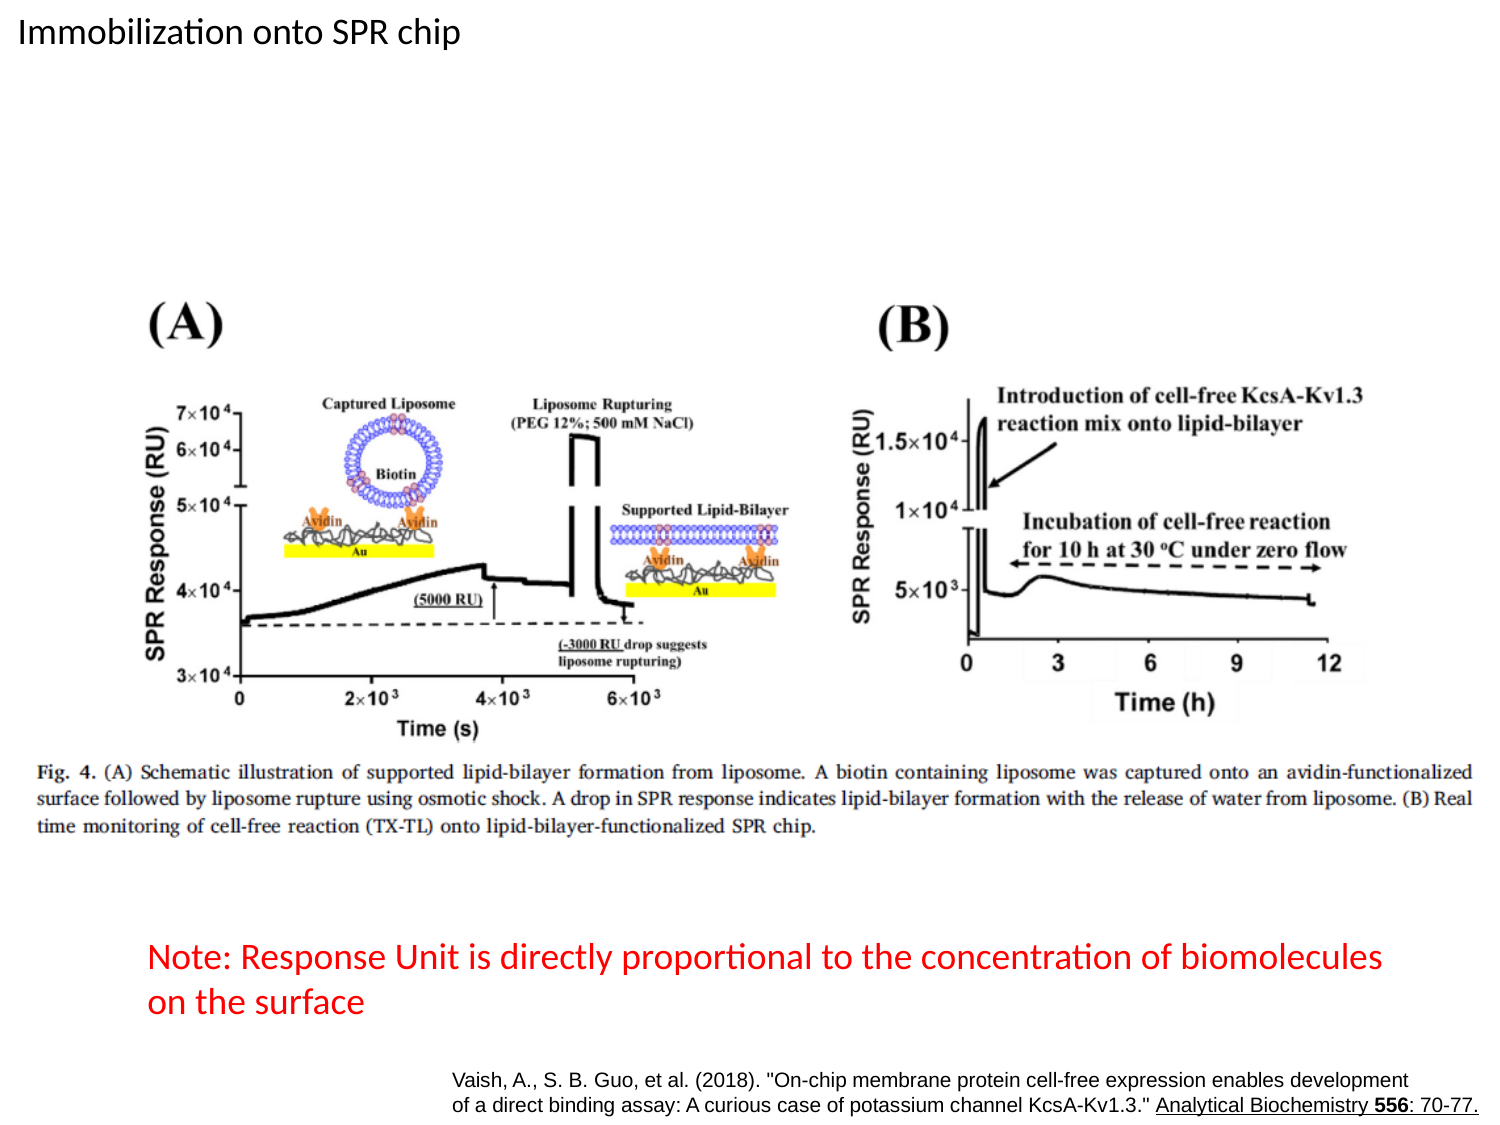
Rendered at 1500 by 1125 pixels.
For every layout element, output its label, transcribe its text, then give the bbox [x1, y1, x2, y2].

text_box Immobilization onto SPR chip [2, 0, 477, 60]
picture [0, 287, 1500, 838]
text_box Note: Response Unit is directly proportional to the concentration of biomolecules on the surface [132, 924, 1400, 1030]
text_box Vaish, A., S. B. Guo, et al. (2018). "On-chip membrane protein cell-free expression enables development of a direct binding assay: A curious case of potassium channel KcsA-Kv1.3." Analytical Biochemistry 556: 70-77. [437, 1059, 1494, 1124]
